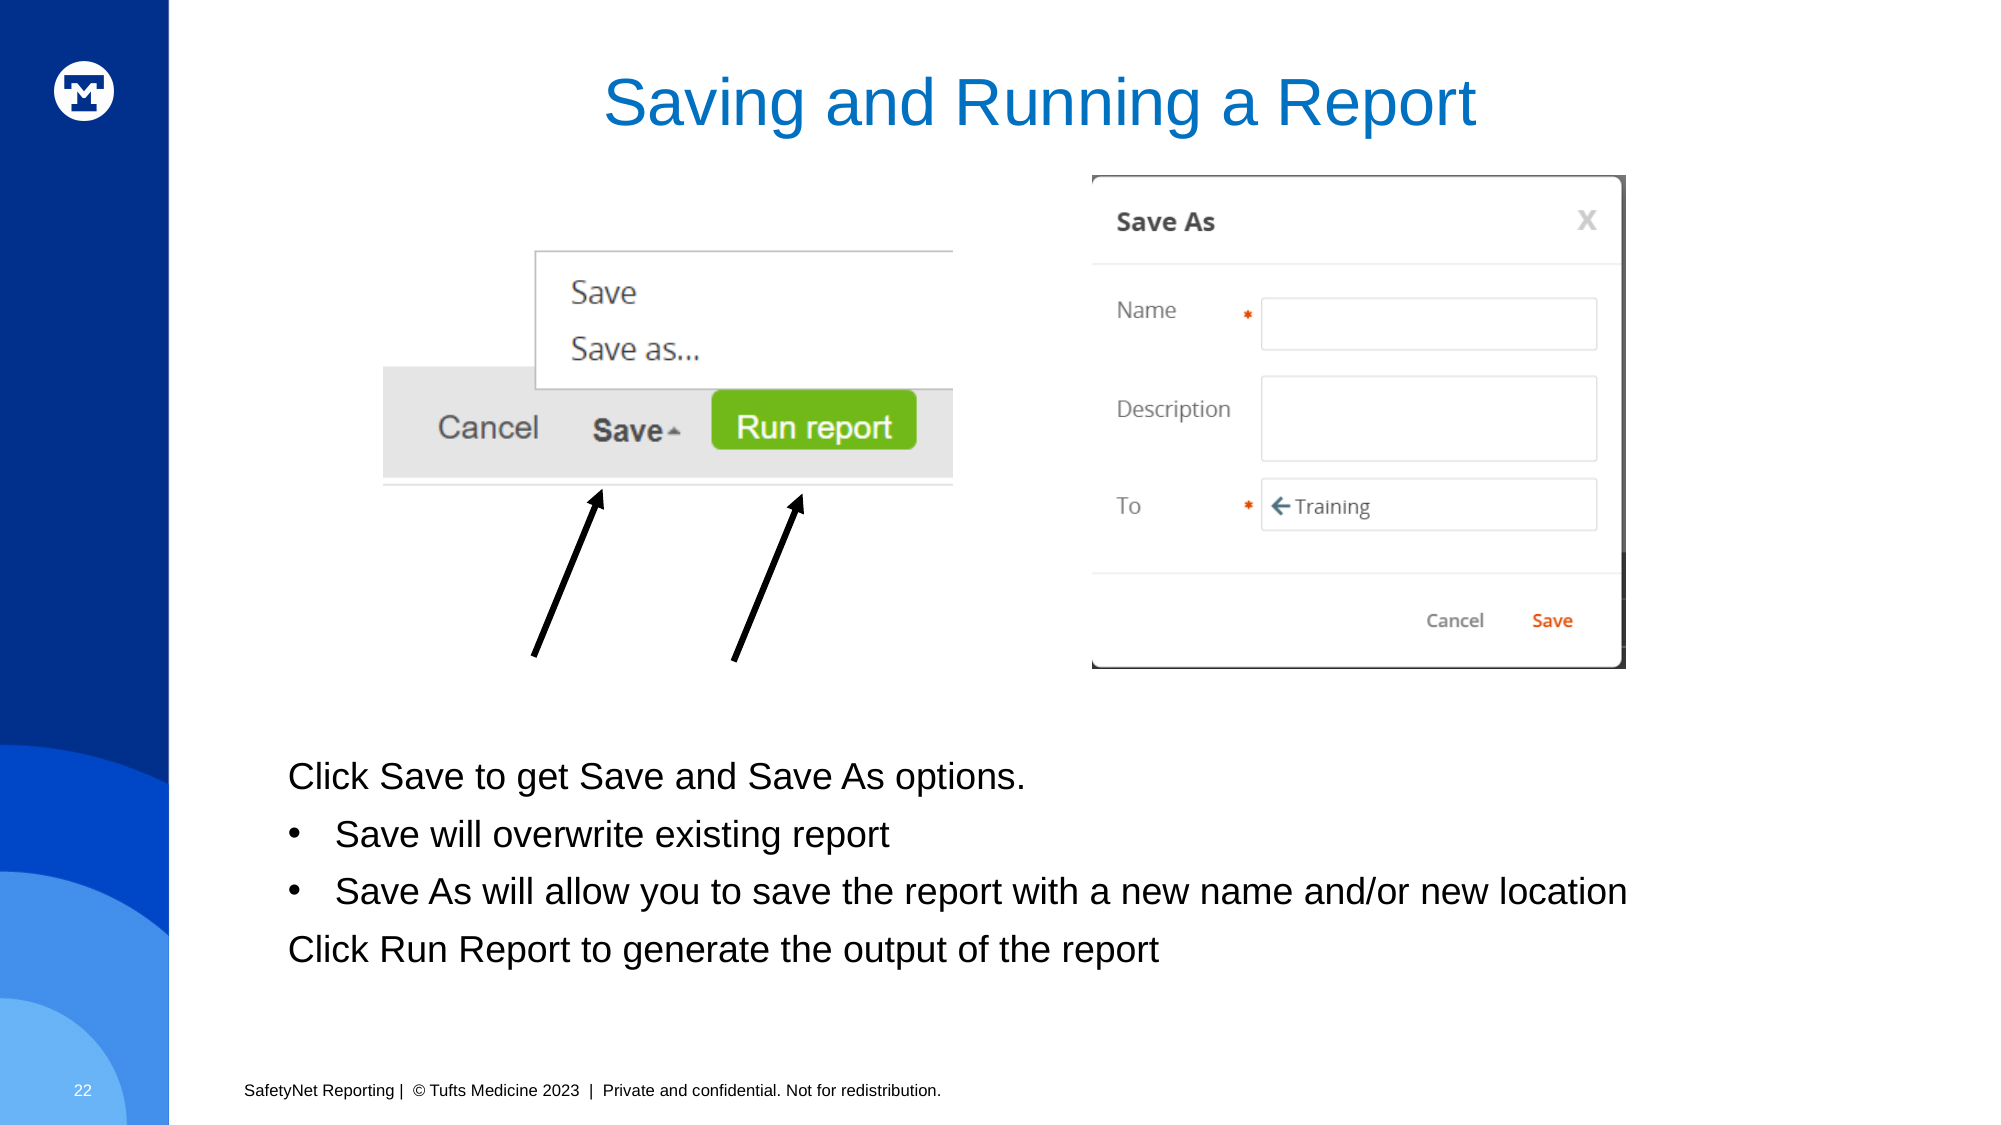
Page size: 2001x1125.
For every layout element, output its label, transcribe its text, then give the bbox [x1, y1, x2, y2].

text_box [533, 488, 603, 657]
picture [0, 0, 2001, 1125]
slide_number 22 [46, 1075, 120, 1100]
footer SafetyNet Reporting | © Tufts Medicine 2023 | Private and confidential. Not for redistribution. [242, 1075, 1352, 1100]
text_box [733, 493, 803, 662]
text_box Click Save to get Save and Save As options. Save will overwrite existing report Save As will allow you to save the report with a new name and/or new location Click Run Report to generate the output of the report [287, 752, 1793, 1016]
text_box Saving and Running a Report [527, 50, 1553, 146]
